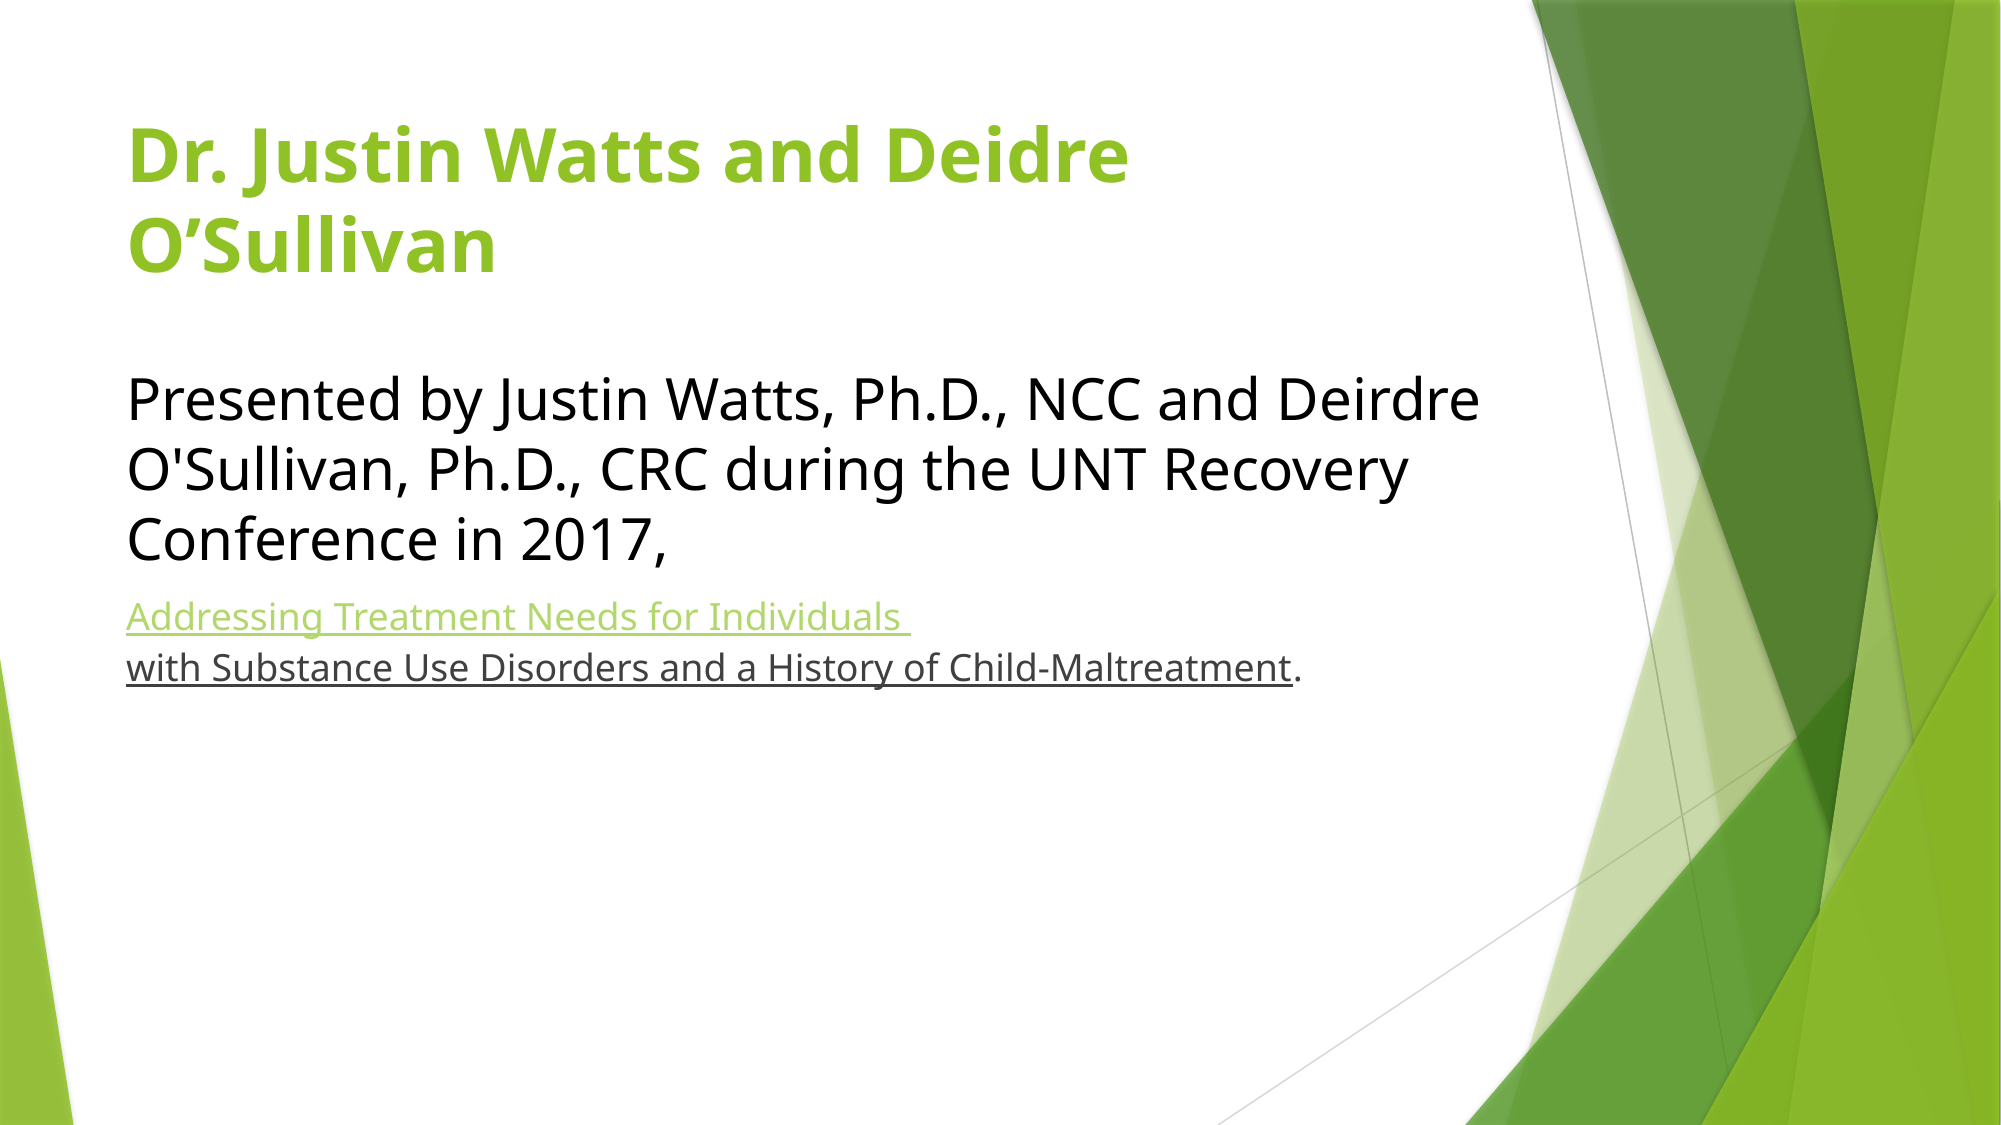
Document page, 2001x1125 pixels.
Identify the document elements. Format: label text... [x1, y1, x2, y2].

list Presented by Justin Watts, Ph.D., NCC and Deirdre O'Sullivan, Ph.D., CRC during the UNT Recovery Conference in 2017, Addressing Treatment Needs for Individuals with Substance Use Disorders and a History of Child-Maltreatment. [111, 354, 1522, 992]
title Dr. Justin Watts and Deidre O’Sullivan [111, 99, 1522, 317]
